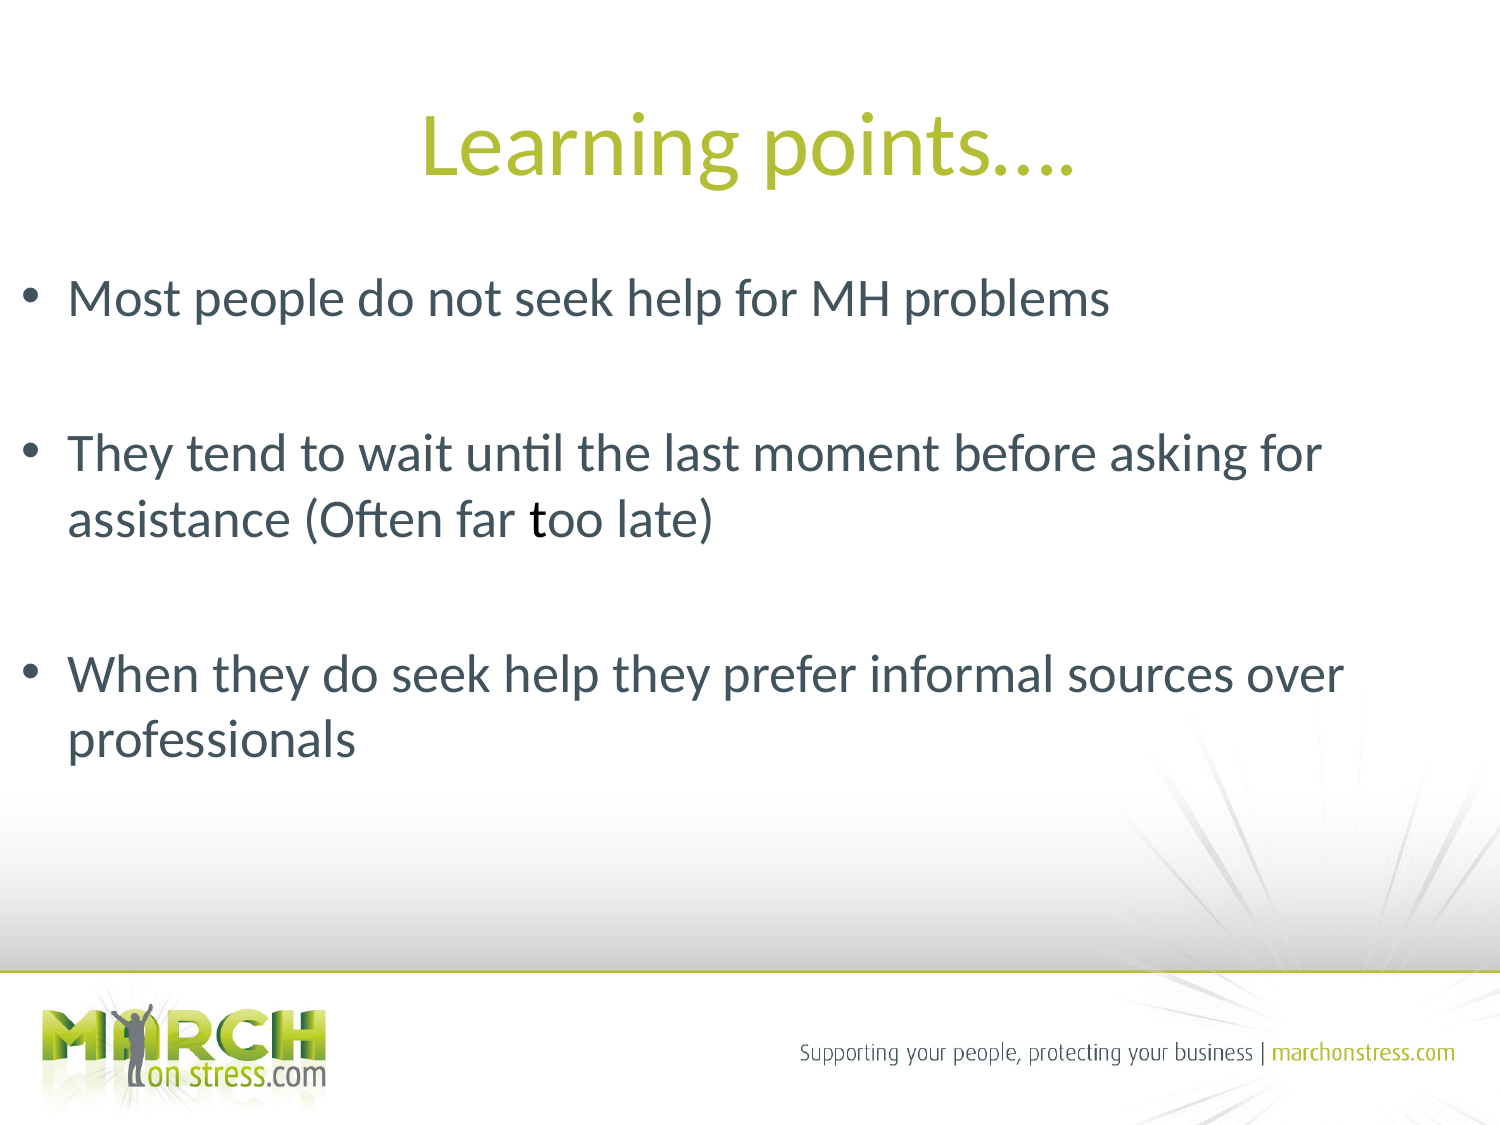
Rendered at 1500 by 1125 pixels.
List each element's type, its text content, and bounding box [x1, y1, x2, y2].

list Most people do not seek help for MH problems They tend to wait until the last moment before asking for assistance (Often far too late) When they do seek help they prefer informal sources over professionals [21, 262, 1446, 1005]
picture [0, 0, 1500, 1125]
title Learning points…. [75, 45, 1425, 233]
